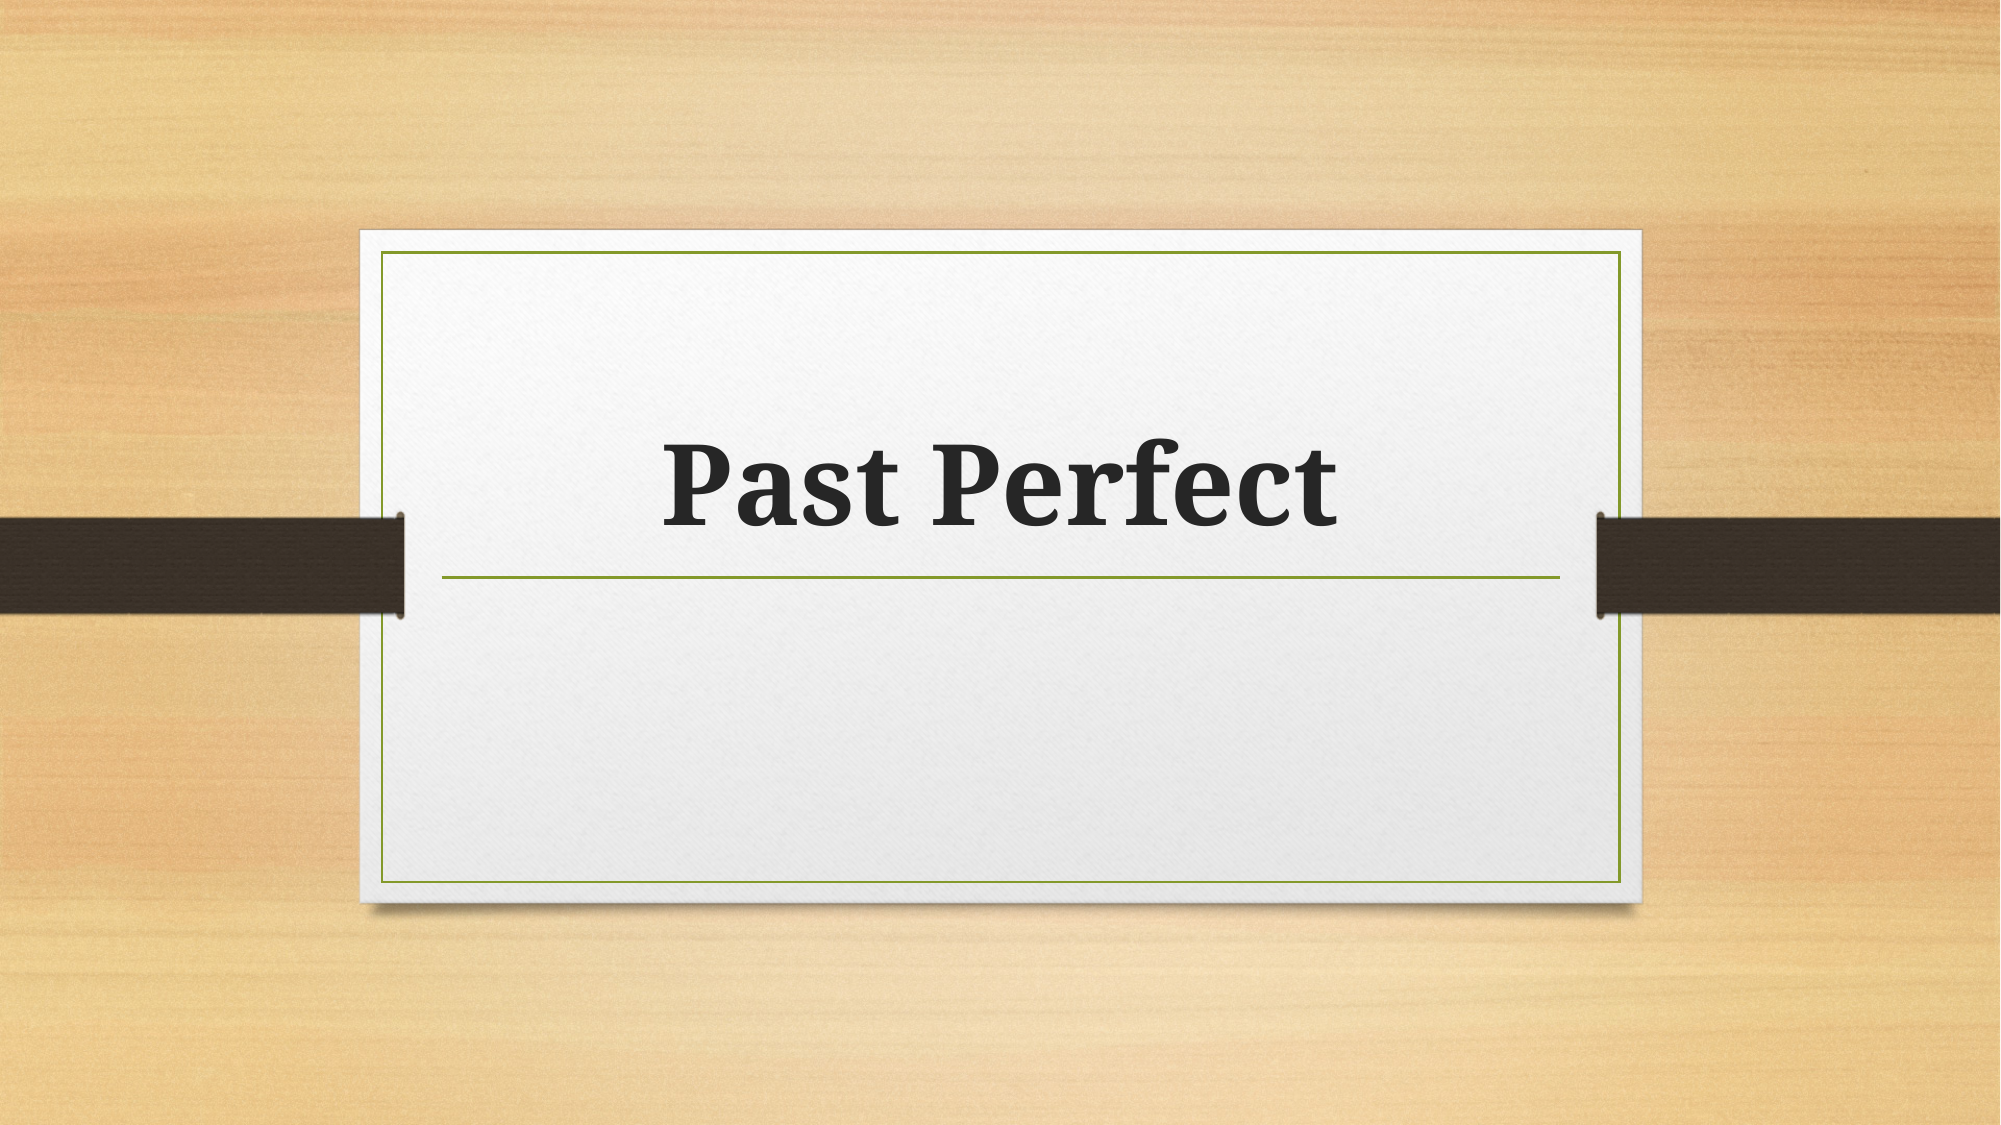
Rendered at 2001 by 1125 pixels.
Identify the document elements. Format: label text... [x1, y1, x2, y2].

picture [0, 0, 2001, 1125]
title Past Perfect [441, 306, 1560, 556]
